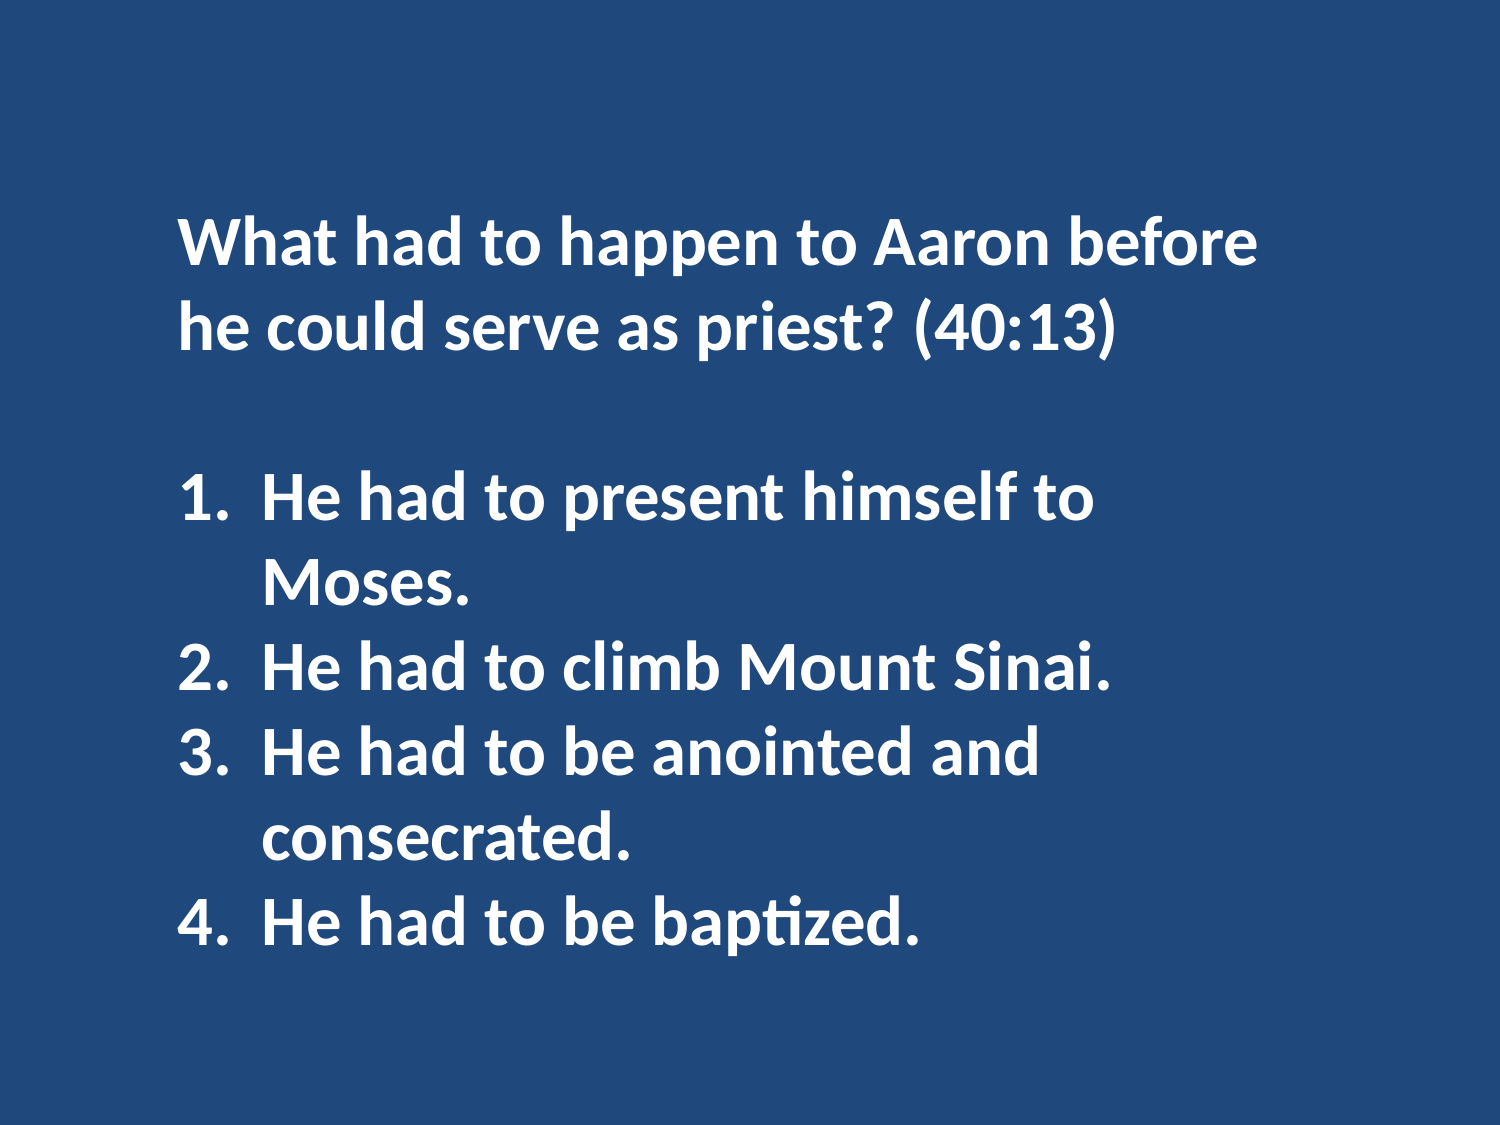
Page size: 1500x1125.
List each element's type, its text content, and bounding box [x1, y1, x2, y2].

text_box What had to happen to Aaron before he could serve as priest? (40:13) He had to present himself to Moses. He had to climb Mount Sinai. He had to be anointed and consecrated. He had to be baptized. [162, 187, 1338, 967]
